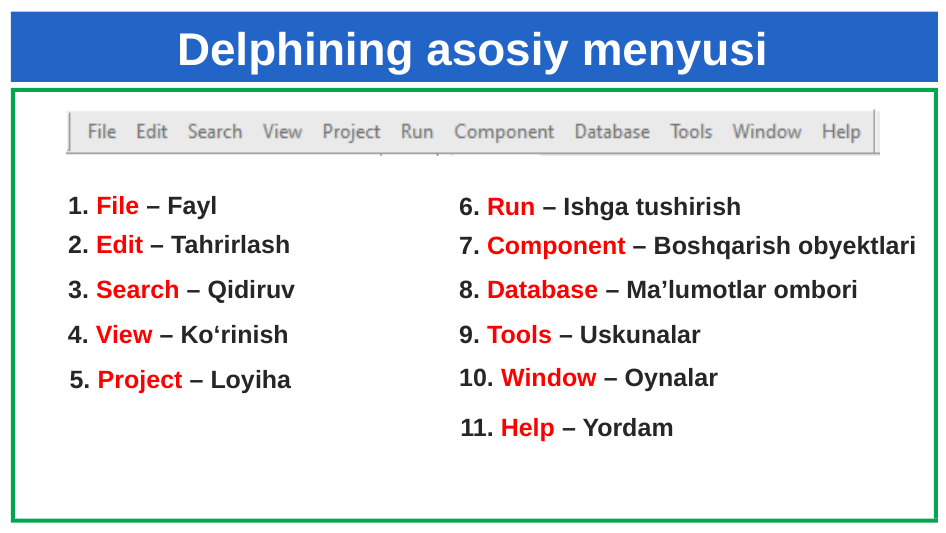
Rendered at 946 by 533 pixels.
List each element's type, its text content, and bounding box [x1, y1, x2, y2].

text_box 4. View – Ko‘rinish [67, 318, 311, 349]
text_box 2. Edit – Tahrirlash [68, 228, 298, 259]
text_box 6. Run – Ishga tushirish [459, 189, 823, 220]
text_box 9. Tools – Uskunalar [459, 318, 723, 349]
text_box 7. Component – Boshqarish obyektlari [459, 229, 946, 260]
text_box 11. Help – Yordam [460, 411, 723, 442]
text_box Delphining asosiy menyusi [16, 19, 929, 75]
text_box 3. Search – Qidiruv [68, 273, 298, 304]
text_box 1. File – Fayl [68, 189, 269, 220]
picture [66, 105, 880, 156]
text_box 8. Database – Ma’lumotlar ombori [459, 273, 886, 304]
text_box 10. Window – Oynalar [459, 361, 736, 392]
text_box 5. Project – Loyiha [69, 363, 298, 394]
